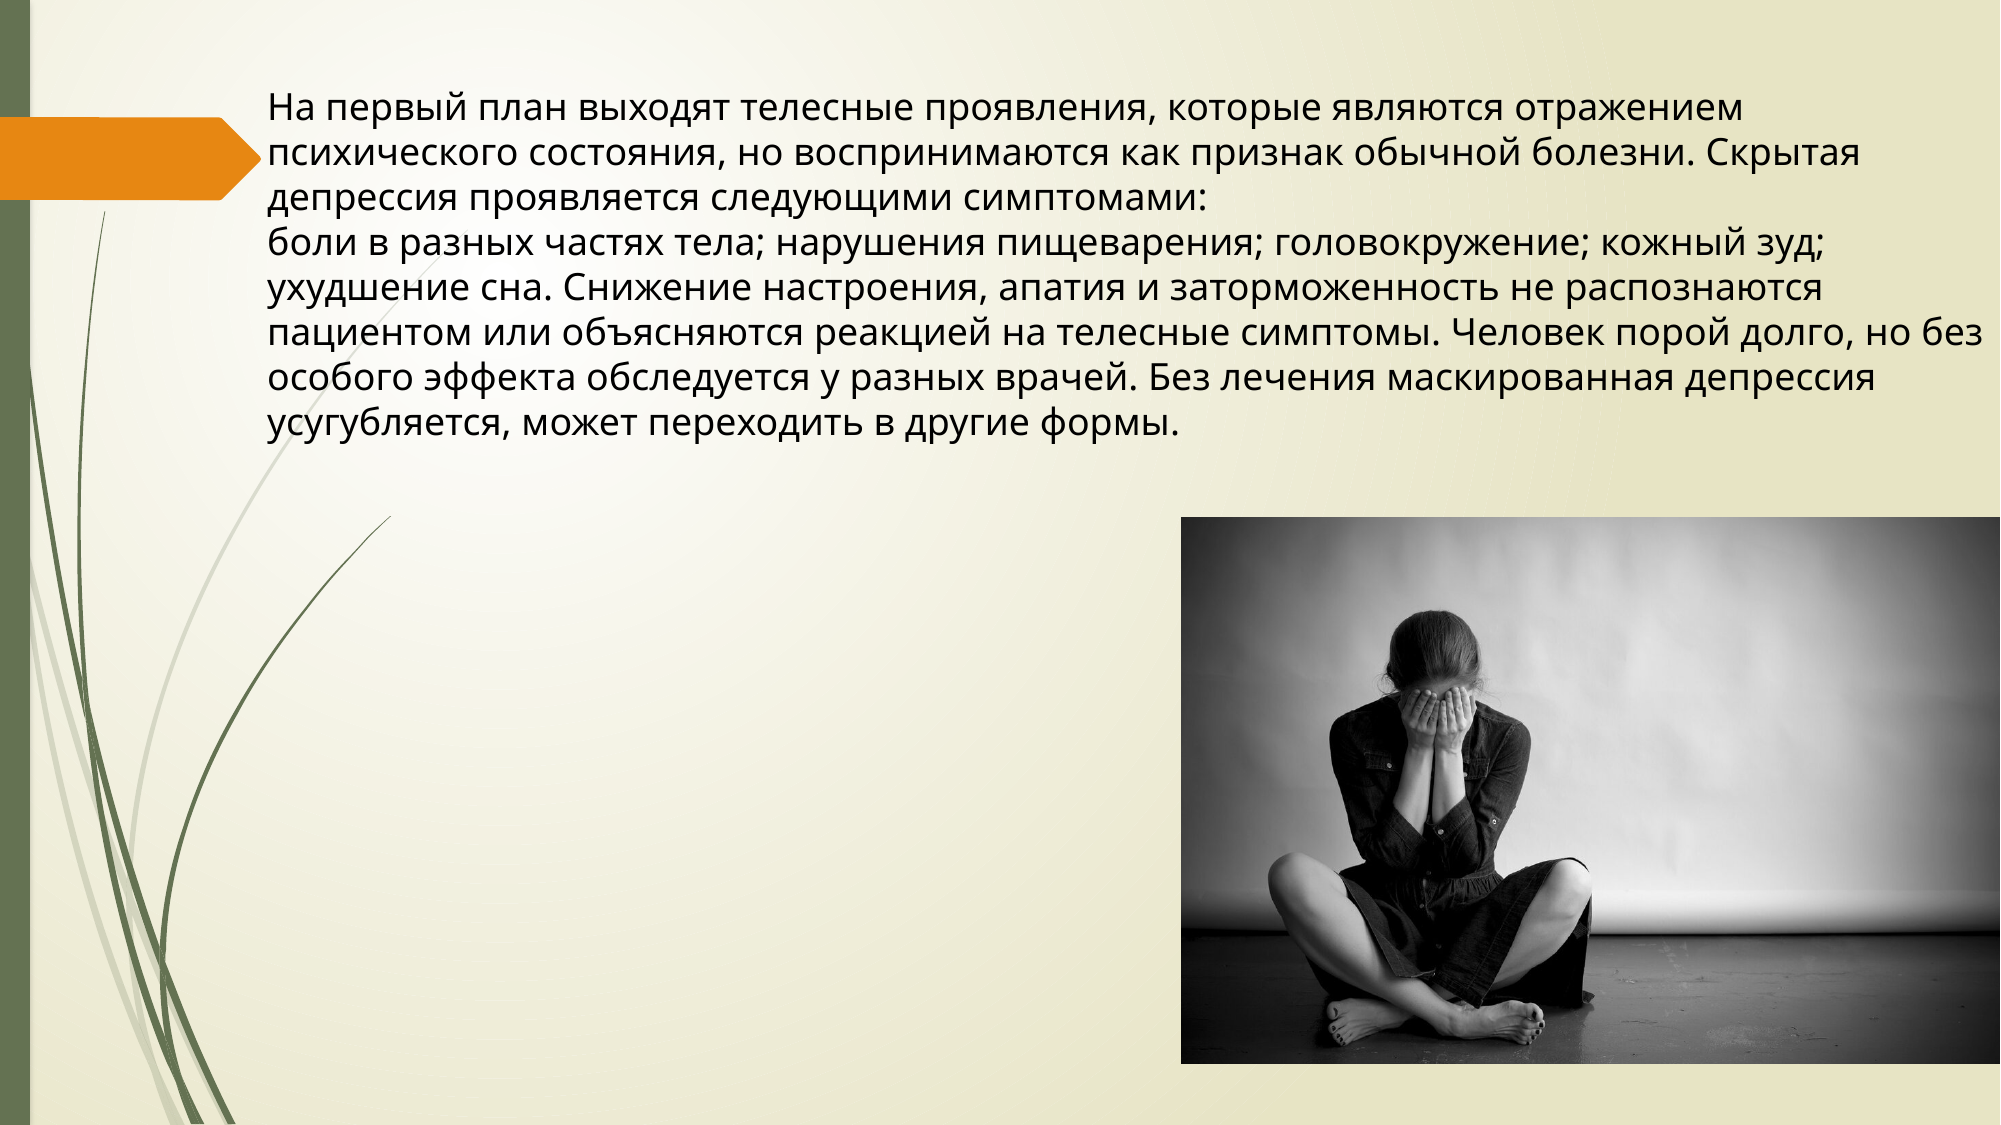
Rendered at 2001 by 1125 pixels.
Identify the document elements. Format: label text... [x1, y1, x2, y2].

text_box На первый план выходят телесные проявления, которые являются отражением психического состояния, но воспринимаются как признак обычной болезни. Скрытая депрессия проявляется следующими симптомами: боли в разных частях тела; нарушения пищеварения; головокружение; кожный зуд; ухудшение сна. Снижение настроения, апатия и заторможенность не распознаются пациентом или объясняются реакцией на телесные симптомы. Человек порой долго, но без особого эффекта обследуется у разных врачей. Без лечения маскированная депрессия усугубляется, может переходить в другие формы. [252, 75, 2000, 496]
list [1181, 517, 2000, 1064]
